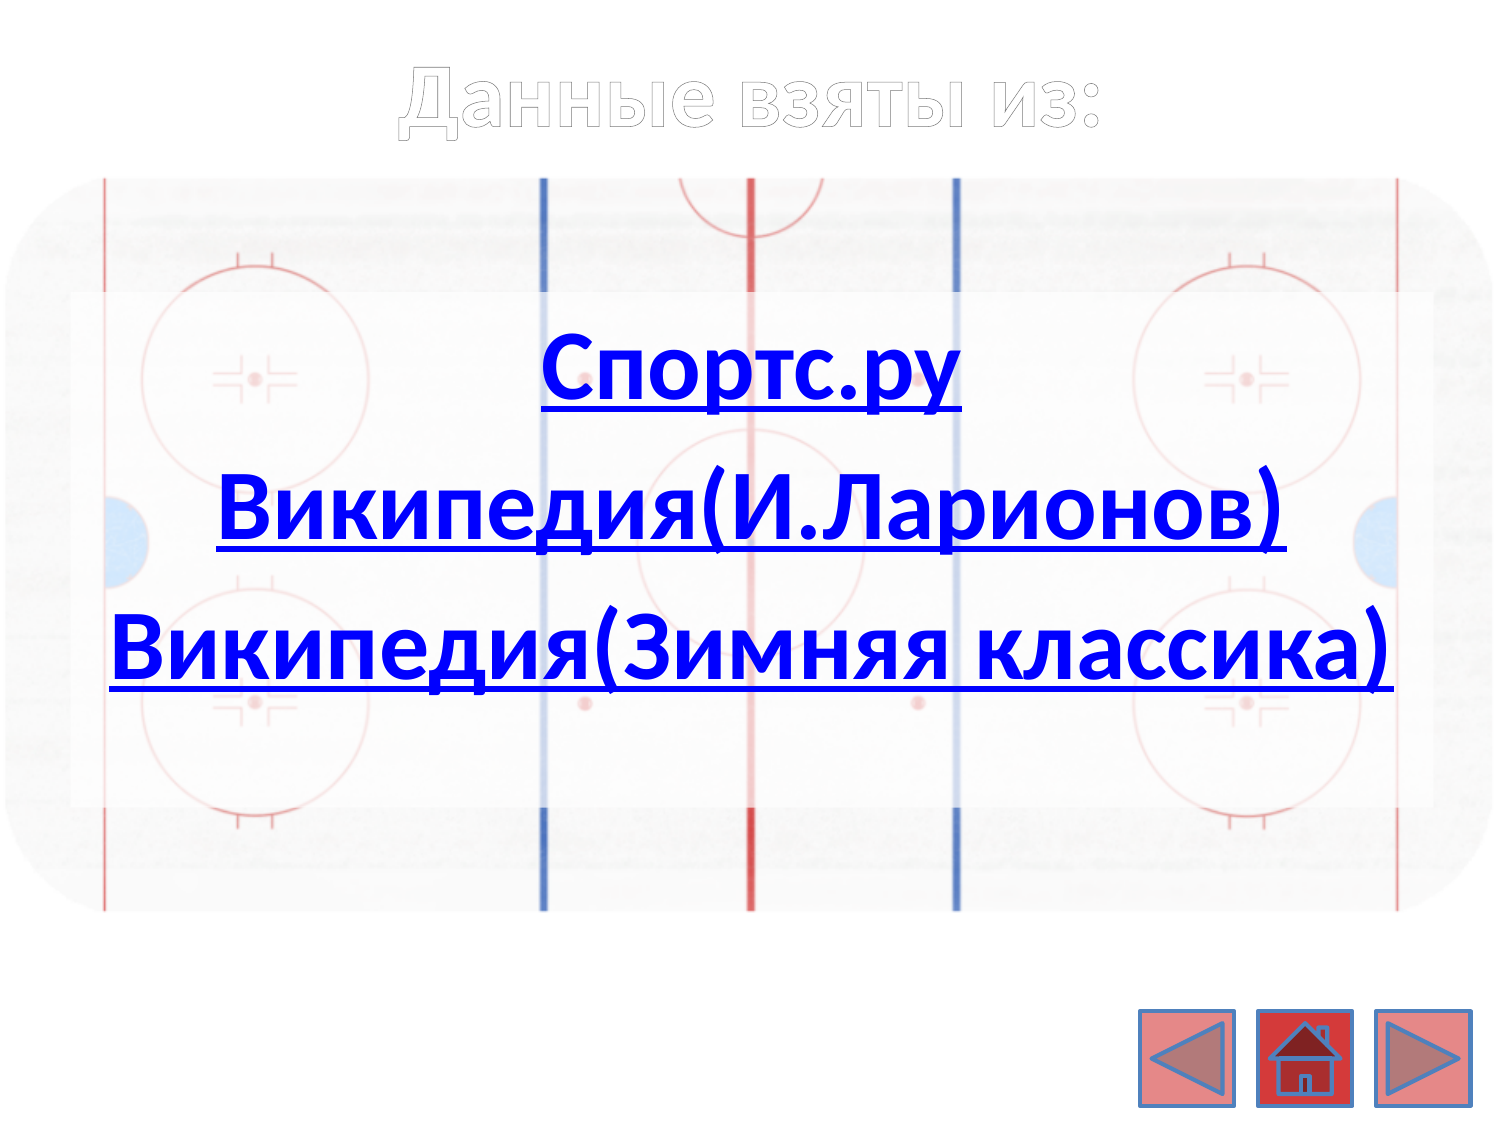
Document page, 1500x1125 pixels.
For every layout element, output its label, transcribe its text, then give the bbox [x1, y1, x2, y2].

text_box [1374, 1009, 1473, 1108]
picture [1, 171, 1497, 919]
text_box [1256, 1009, 1354, 1108]
text_box [1138, 1009, 1236, 1108]
list Спортс.ру Википедия(И.Ларионов) Википедия(Зимняя классика) [70, 291, 1434, 808]
title Данные взяты из: [144, 18, 1359, 162]
